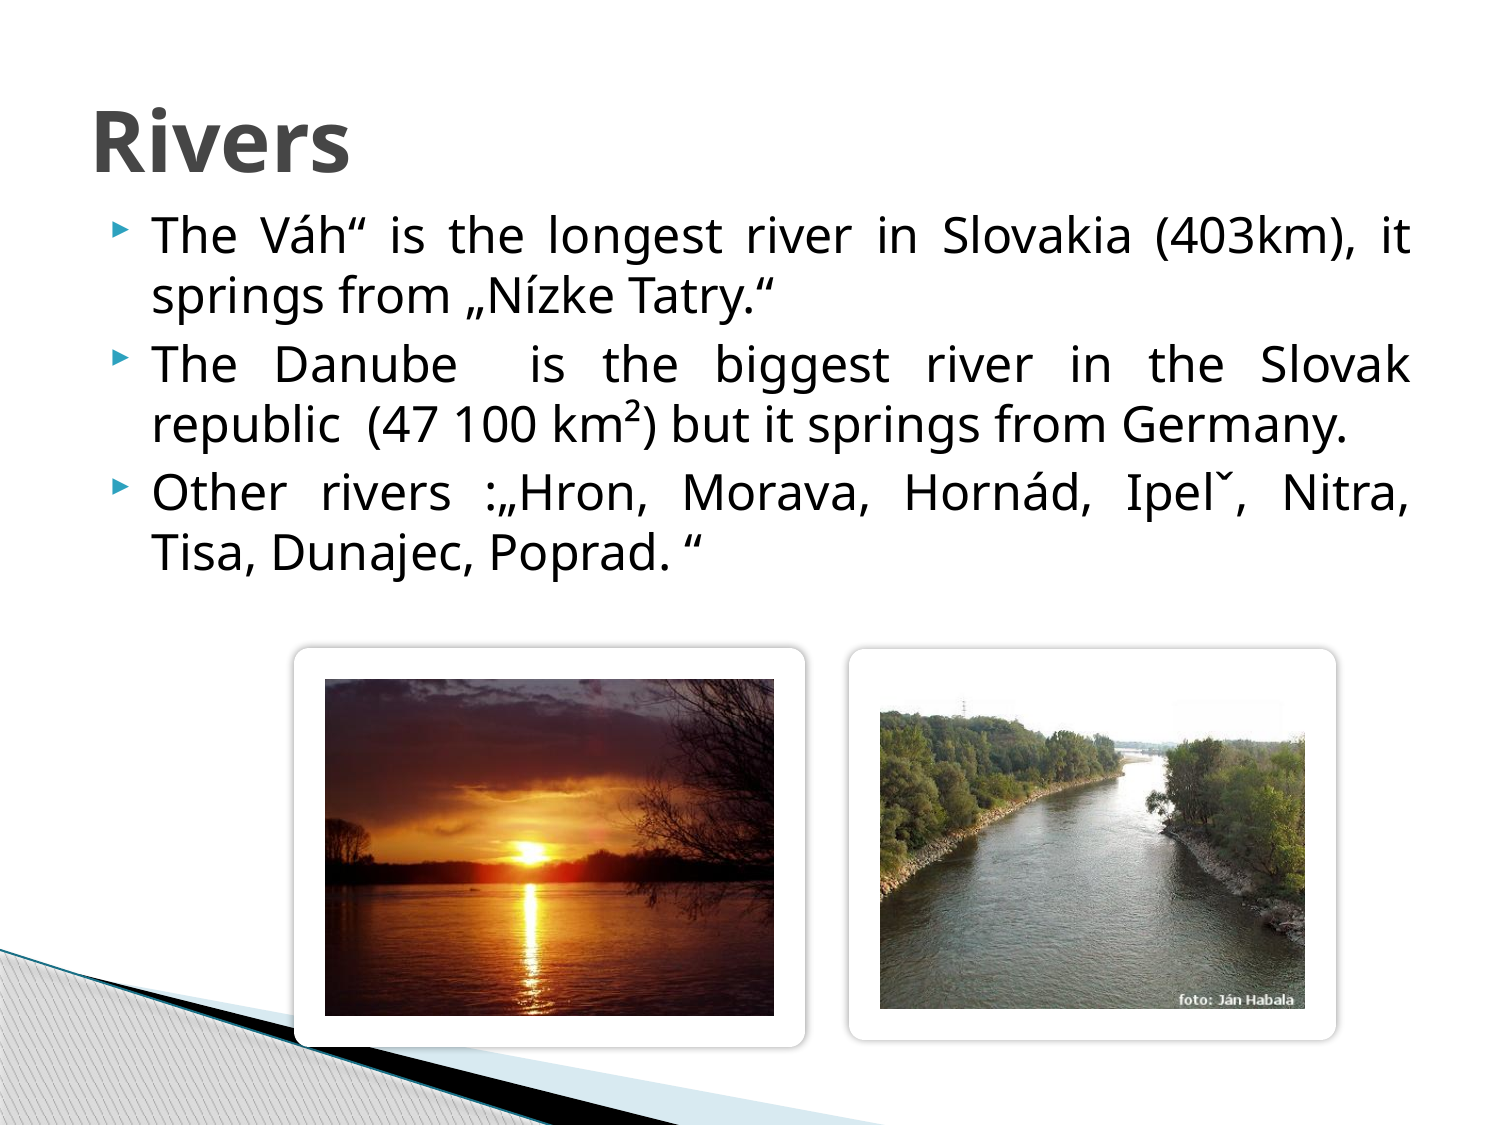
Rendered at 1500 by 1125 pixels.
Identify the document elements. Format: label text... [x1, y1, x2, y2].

title Rivers [75, 45, 1425, 233]
picture [879, 680, 1306, 1010]
list The Váh“ is the longest river in Slovakia (403km), it springs from „Nízke Tatry.“ The Danube is the biggest river in the Slovak republic (47 100 km²) but it springs from Germany. Other rivers :„Hron, Morava, Hornád, Ipelˇ, Nitra, Tisa, Dunajec, Poprad. “ [76, 196, 1427, 939]
picture [324, 678, 774, 1016]
